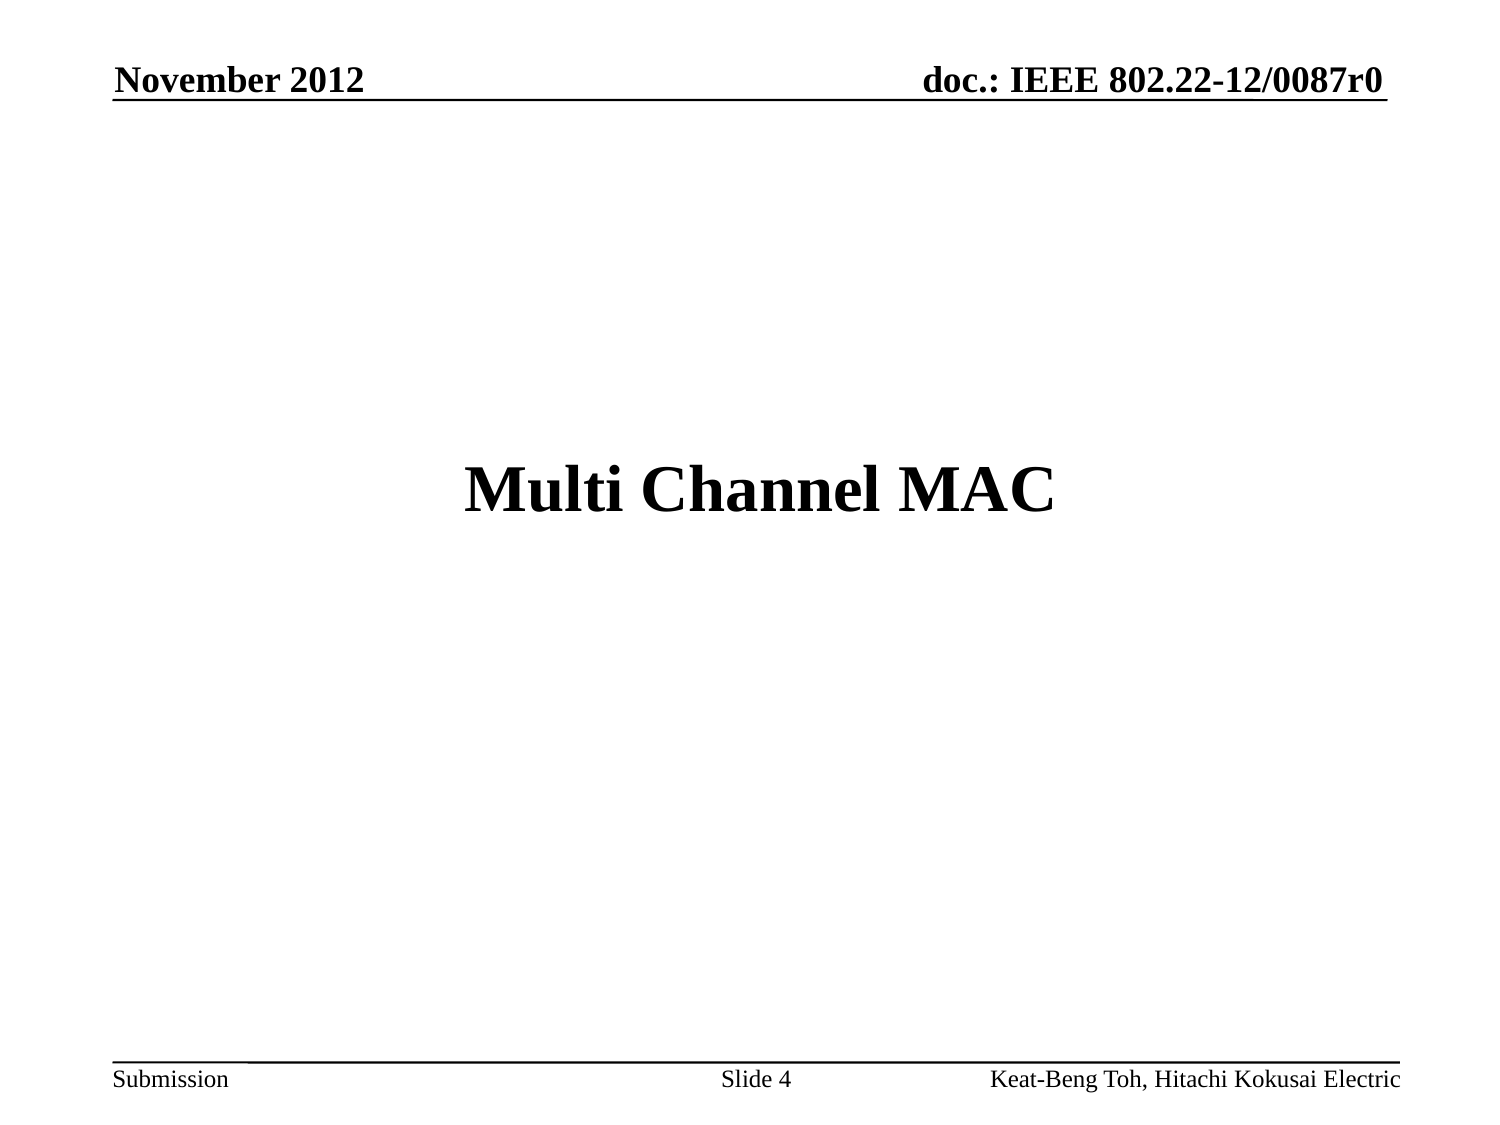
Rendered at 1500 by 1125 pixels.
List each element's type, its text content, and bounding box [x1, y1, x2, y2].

title Multi Channel MAC [123, 396, 1400, 573]
slide_number Slide 4 [706, 1061, 806, 1093]
footer Keat-Beng Toh, Hitachi Kokusai Electric [983, 1061, 1402, 1093]
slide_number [114, 54, 368, 101]
